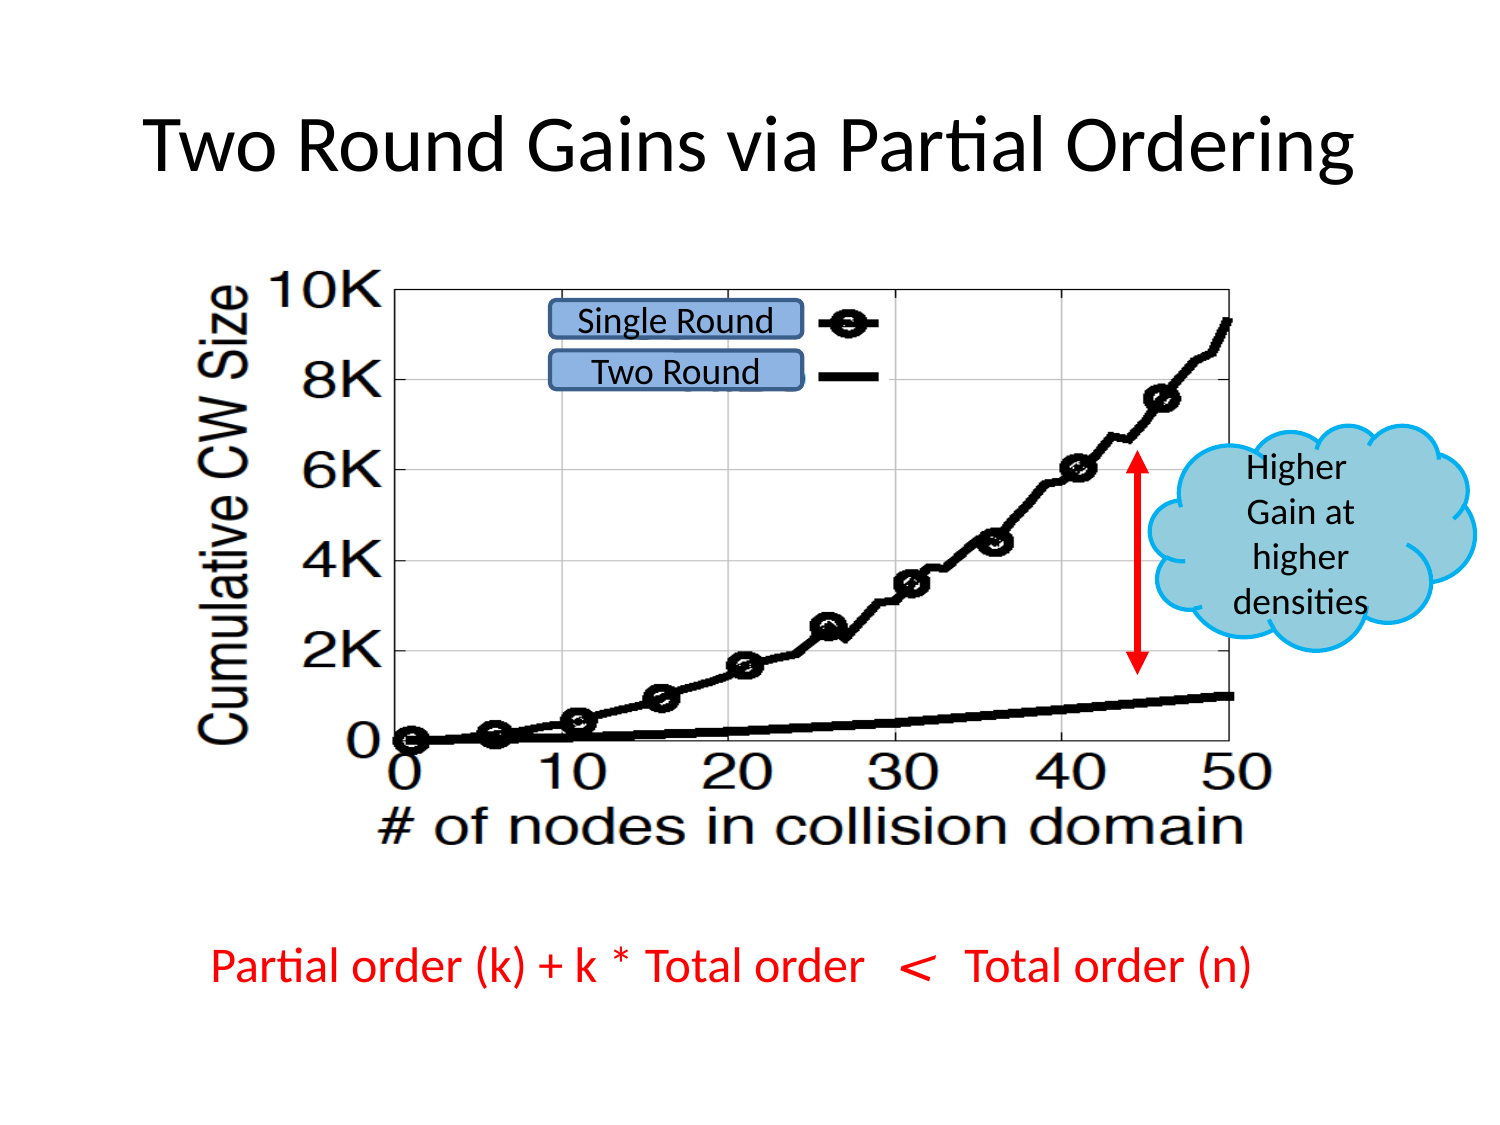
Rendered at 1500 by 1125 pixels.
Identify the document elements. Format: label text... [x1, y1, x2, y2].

title Two Round Gains via Partial Ordering [75, 45, 1425, 233]
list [187, 262, 1280, 863]
text_box Higher Gain at higher densities [1283, 423, 1478, 653]
